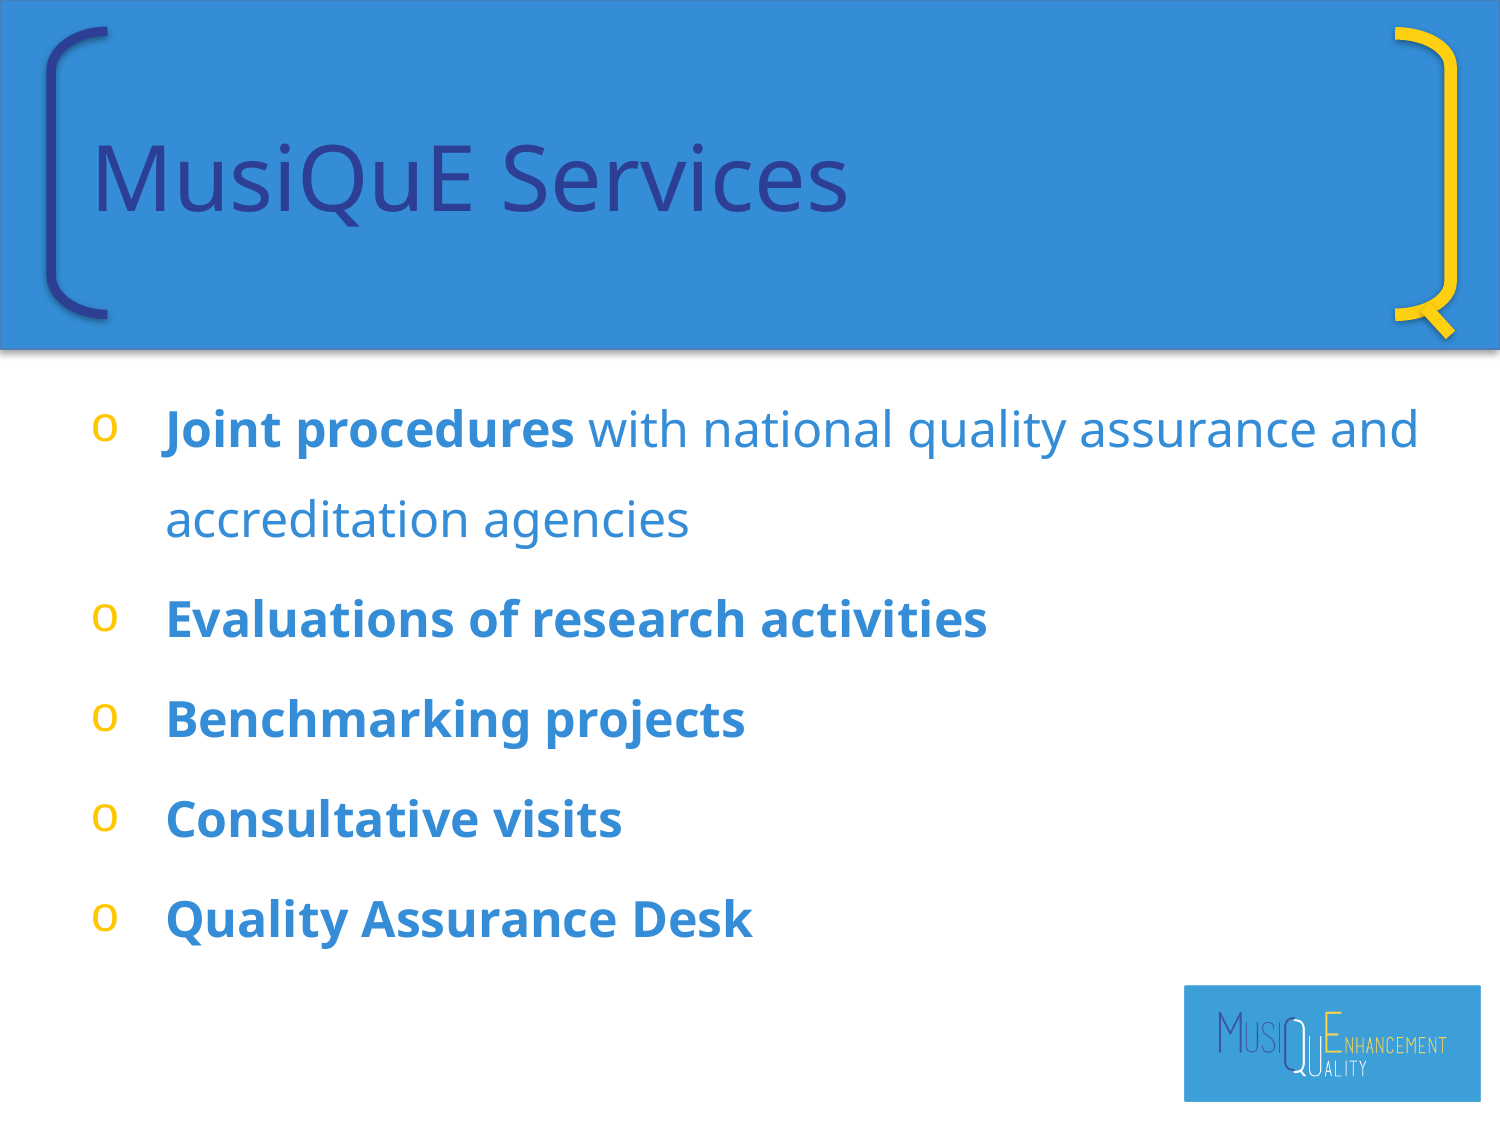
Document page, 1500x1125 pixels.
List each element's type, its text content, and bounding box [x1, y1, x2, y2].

list Joint procedures with national quality assurance and accreditation agencies Evaluations of research activities Benchmarking projects Consultative visits Quality Assurance Desk [75, 360, 1447, 1071]
picture [1184, 985, 1481, 1102]
title MusiQuE Services [75, 33, 1425, 316]
